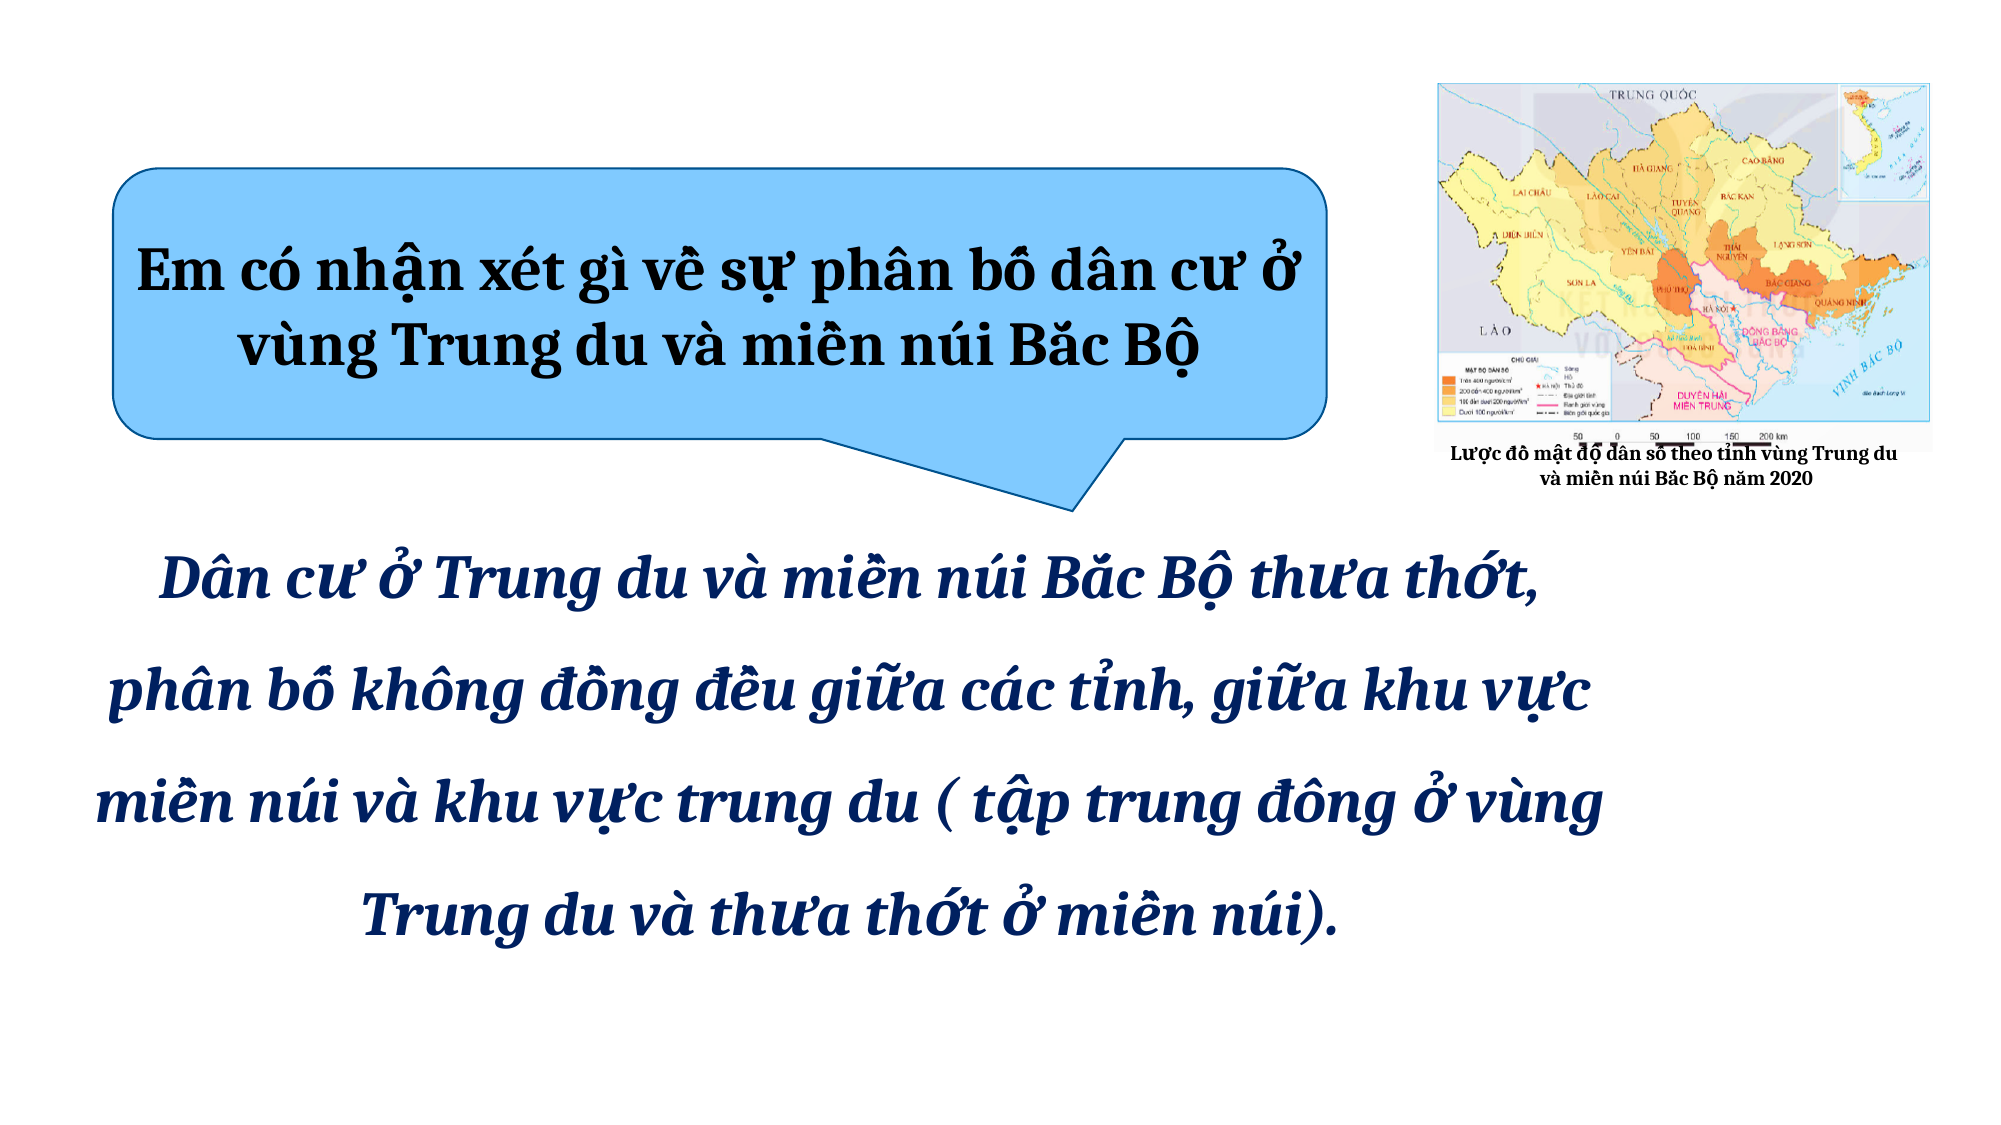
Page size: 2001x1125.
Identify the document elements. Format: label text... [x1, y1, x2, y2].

text_box [111, 167, 1328, 220]
text_box [111, 385, 1328, 460]
picture [1434, 82, 1933, 452]
text_box Em có nhận xét gì về sự phân bố dân cư ở vùng Trung du và miền núi Bắc Bộ [70, 220, 1370, 385]
text_box Dân cư ở Trung du và miền núi Bắc Bộ thưa thớt, phân bố không đồng đều giữa các tỉnh, giữa khu vực miền núi và khu vực trung du ( tập trung đông ở vùng Trung du và thưa thớt ở miền núi). [70, 490, 1632, 956]
text_box Lược đồ mật độ dân số theo tỉnh vùng Trung du và miền núi Bắc Bộ năm 2020 [887, 432, 2000, 497]
